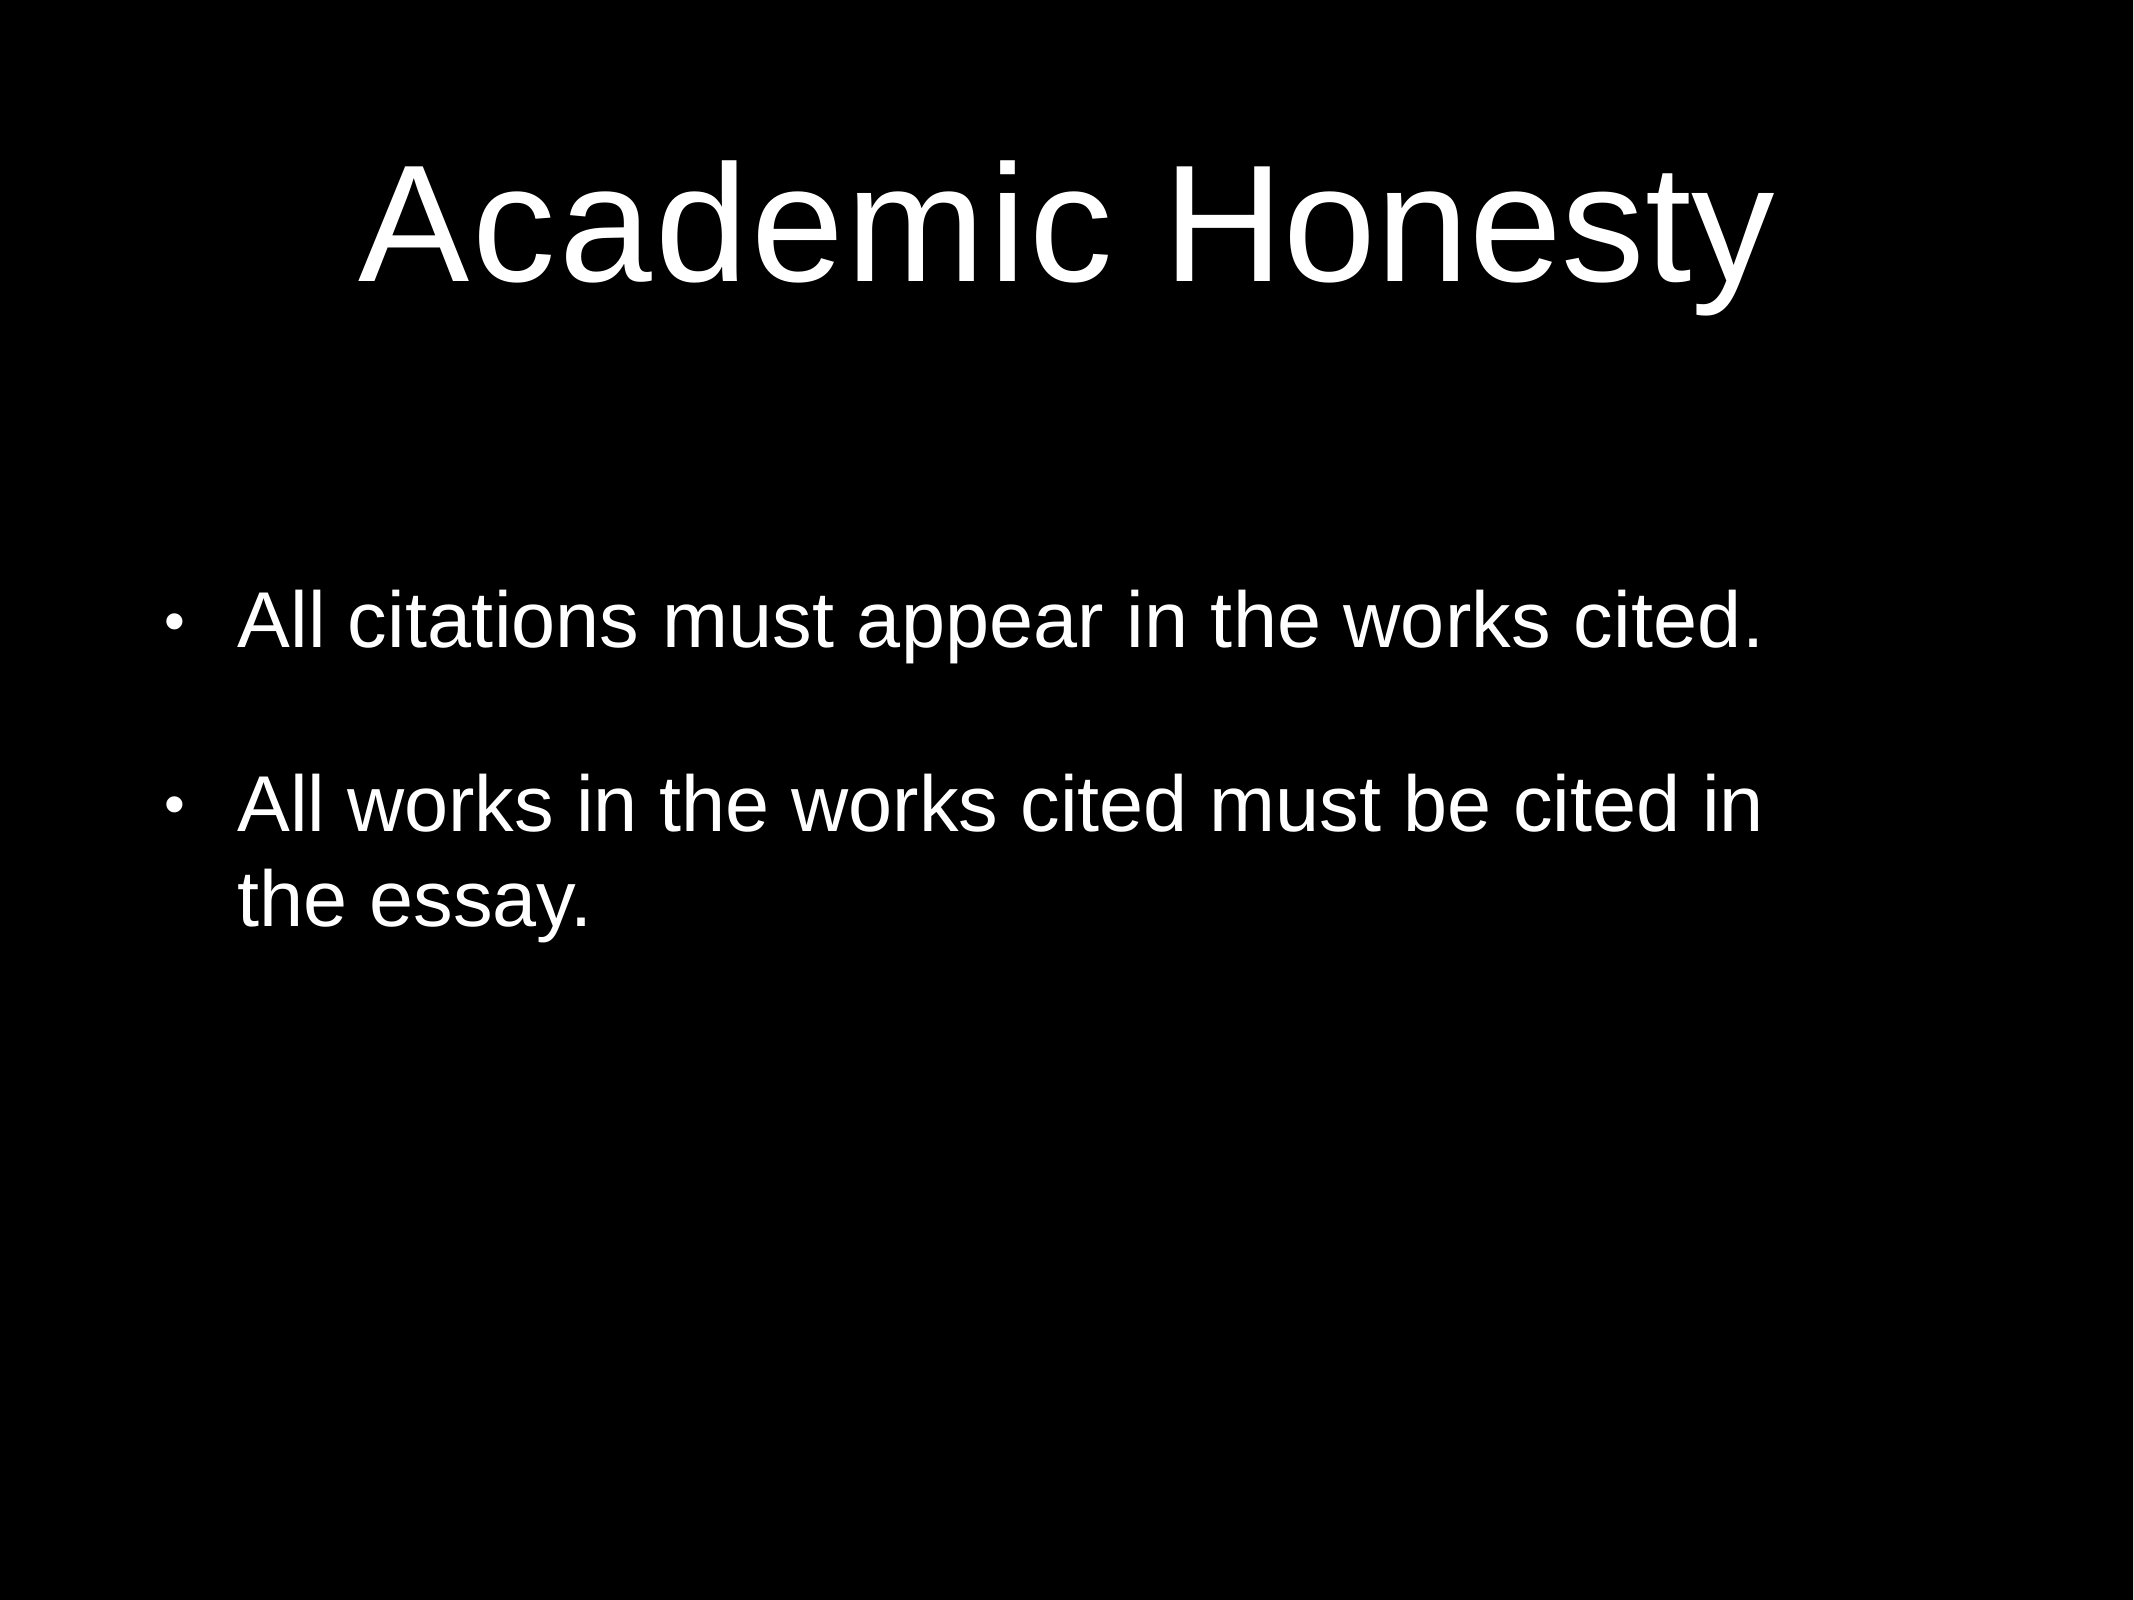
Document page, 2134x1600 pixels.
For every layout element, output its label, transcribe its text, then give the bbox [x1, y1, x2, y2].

title Academic Honesty [356, 112, 1778, 382]
text_box All works in the works cited must be cited in the essay. [235, 750, 1842, 943]
text_box • [162, 763, 197, 837]
text_box All citations must appear in the works cited. [235, 566, 1842, 664]
text_box • [162, 580, 197, 654]
